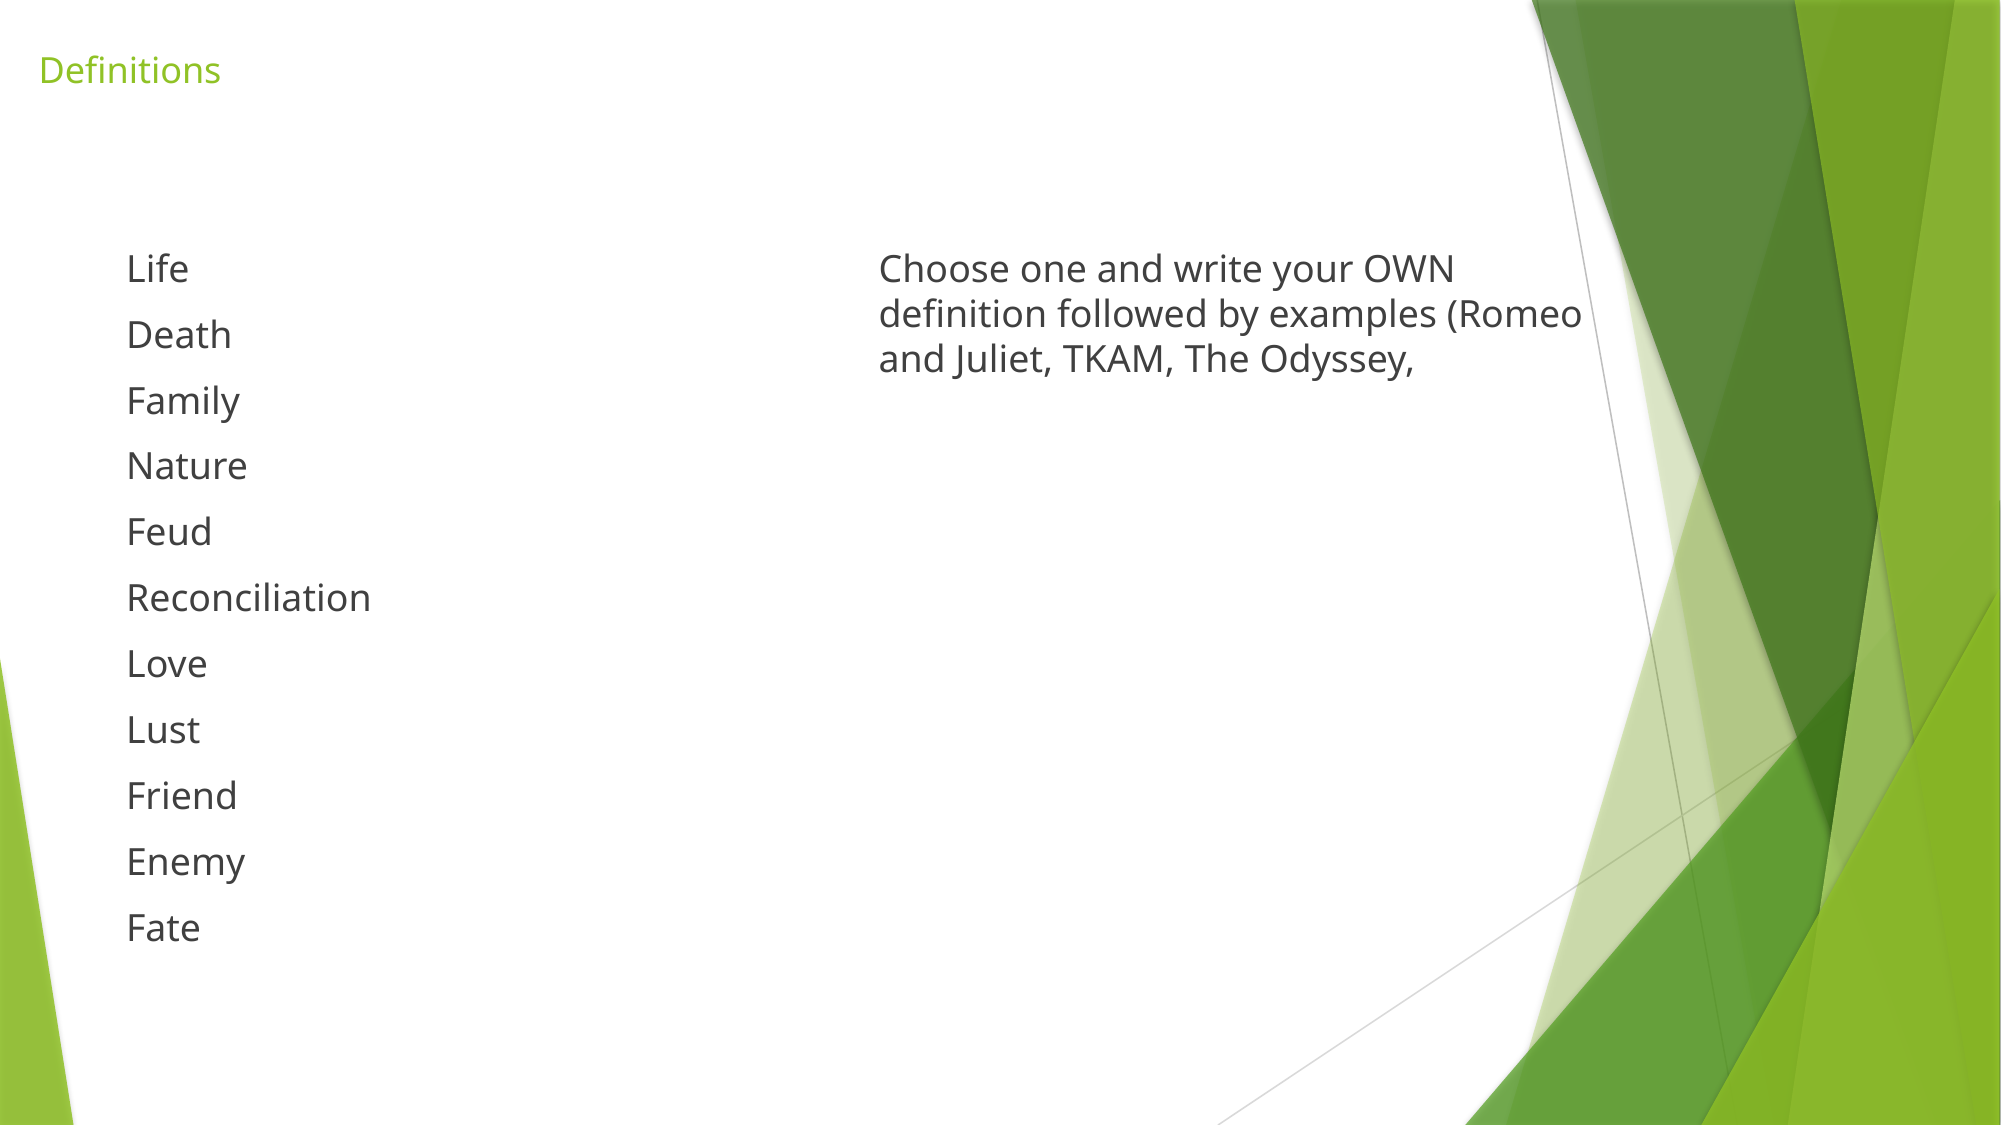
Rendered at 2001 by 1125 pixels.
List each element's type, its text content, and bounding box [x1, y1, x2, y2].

title Definitions [23, 39, 1434, 98]
list Life Death Family Nature Feud Reconciliation Love Lust Friend Enemy Fate Choose one and write your OWN definition followed by examples (Romeo and Juliet, TKAM, The Odyssey, [111, 237, 1646, 1067]
